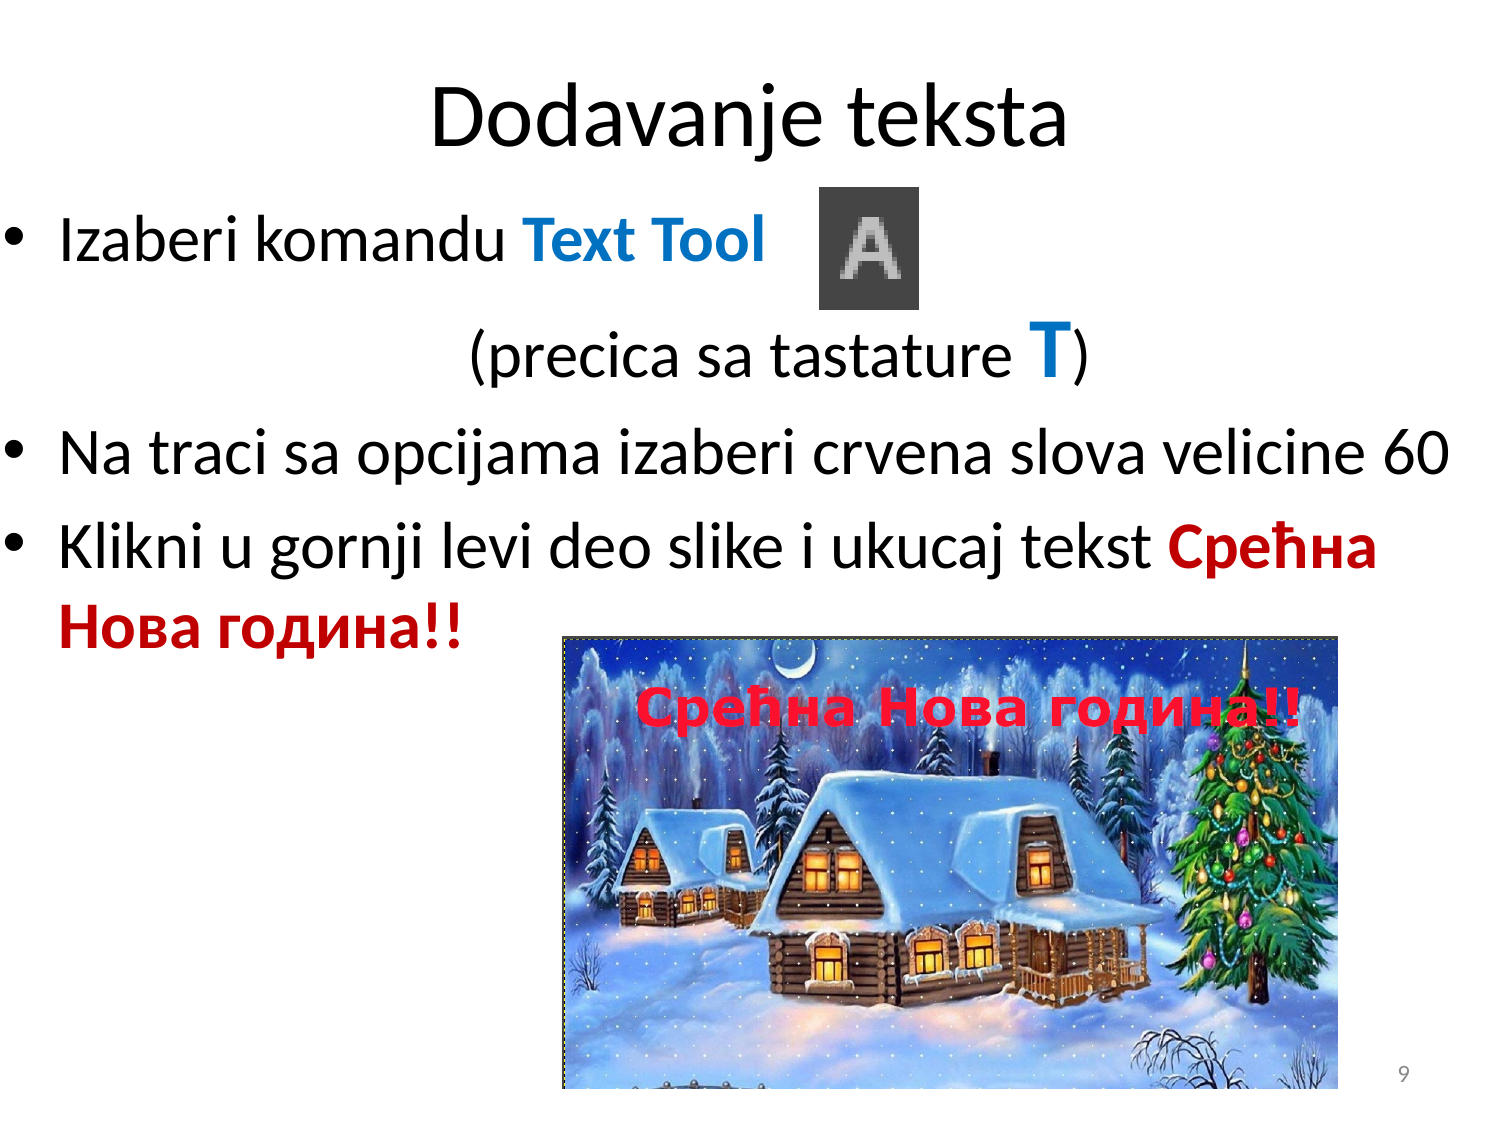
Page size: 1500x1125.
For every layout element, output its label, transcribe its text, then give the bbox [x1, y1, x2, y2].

list Izaberi komandu Text Tool (precica sa tastature T) Na traci sa opcijama izaberi crvena slova velicine 60 Klikni u gornji levi deo slike i ukucaj tekst Срећна Нова година!! [0, 187, 1488, 1063]
title Dodavanje teksta [75, 45, 1425, 175]
picture [562, 635, 1338, 1090]
picture [818, 187, 920, 310]
slide_number 9 [1074, 1042, 1425, 1103]
